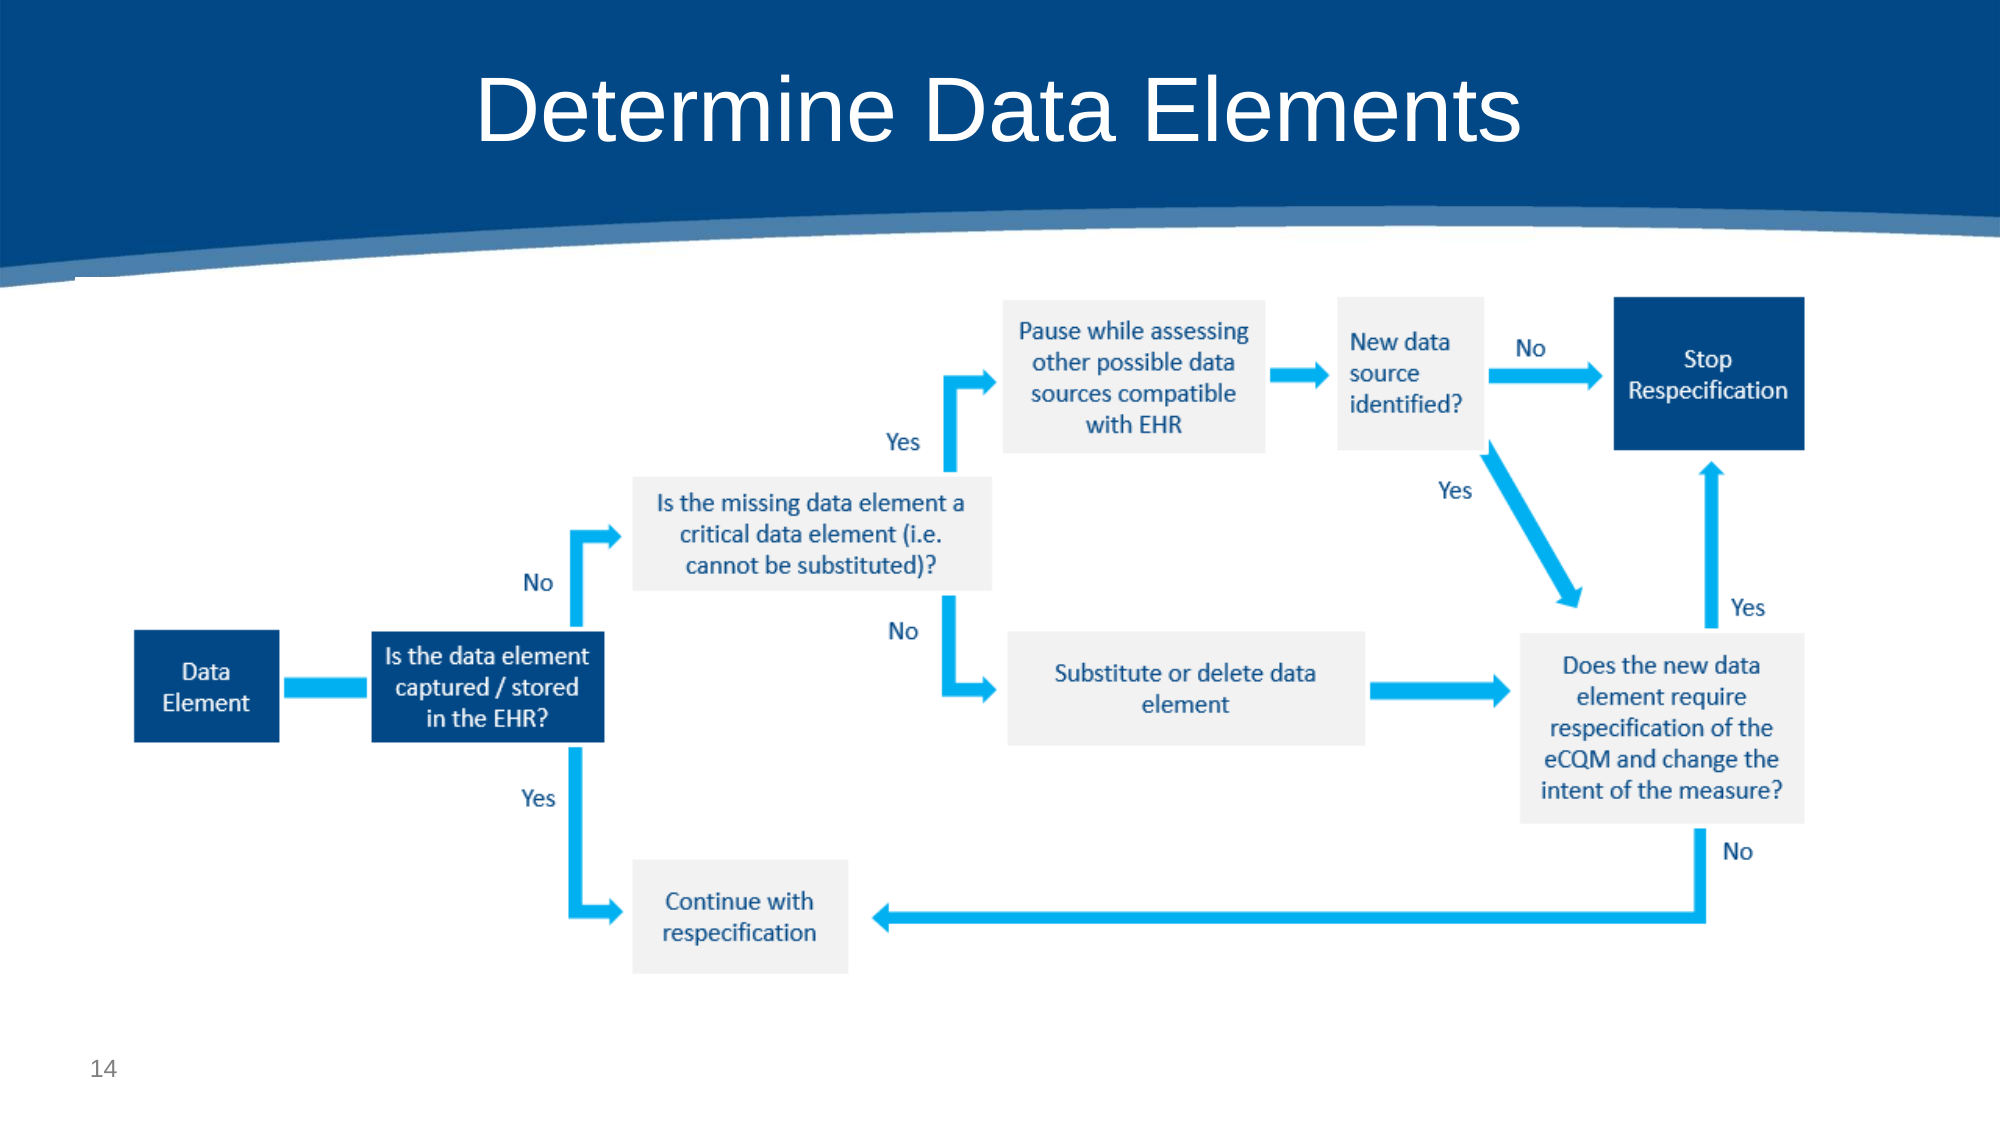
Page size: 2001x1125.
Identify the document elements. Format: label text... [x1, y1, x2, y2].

slide_number 13 [75, 1037, 300, 1098]
picture [0, 210, 2000, 1011]
title Determine Data Elements [0, 0, 2000, 210]
